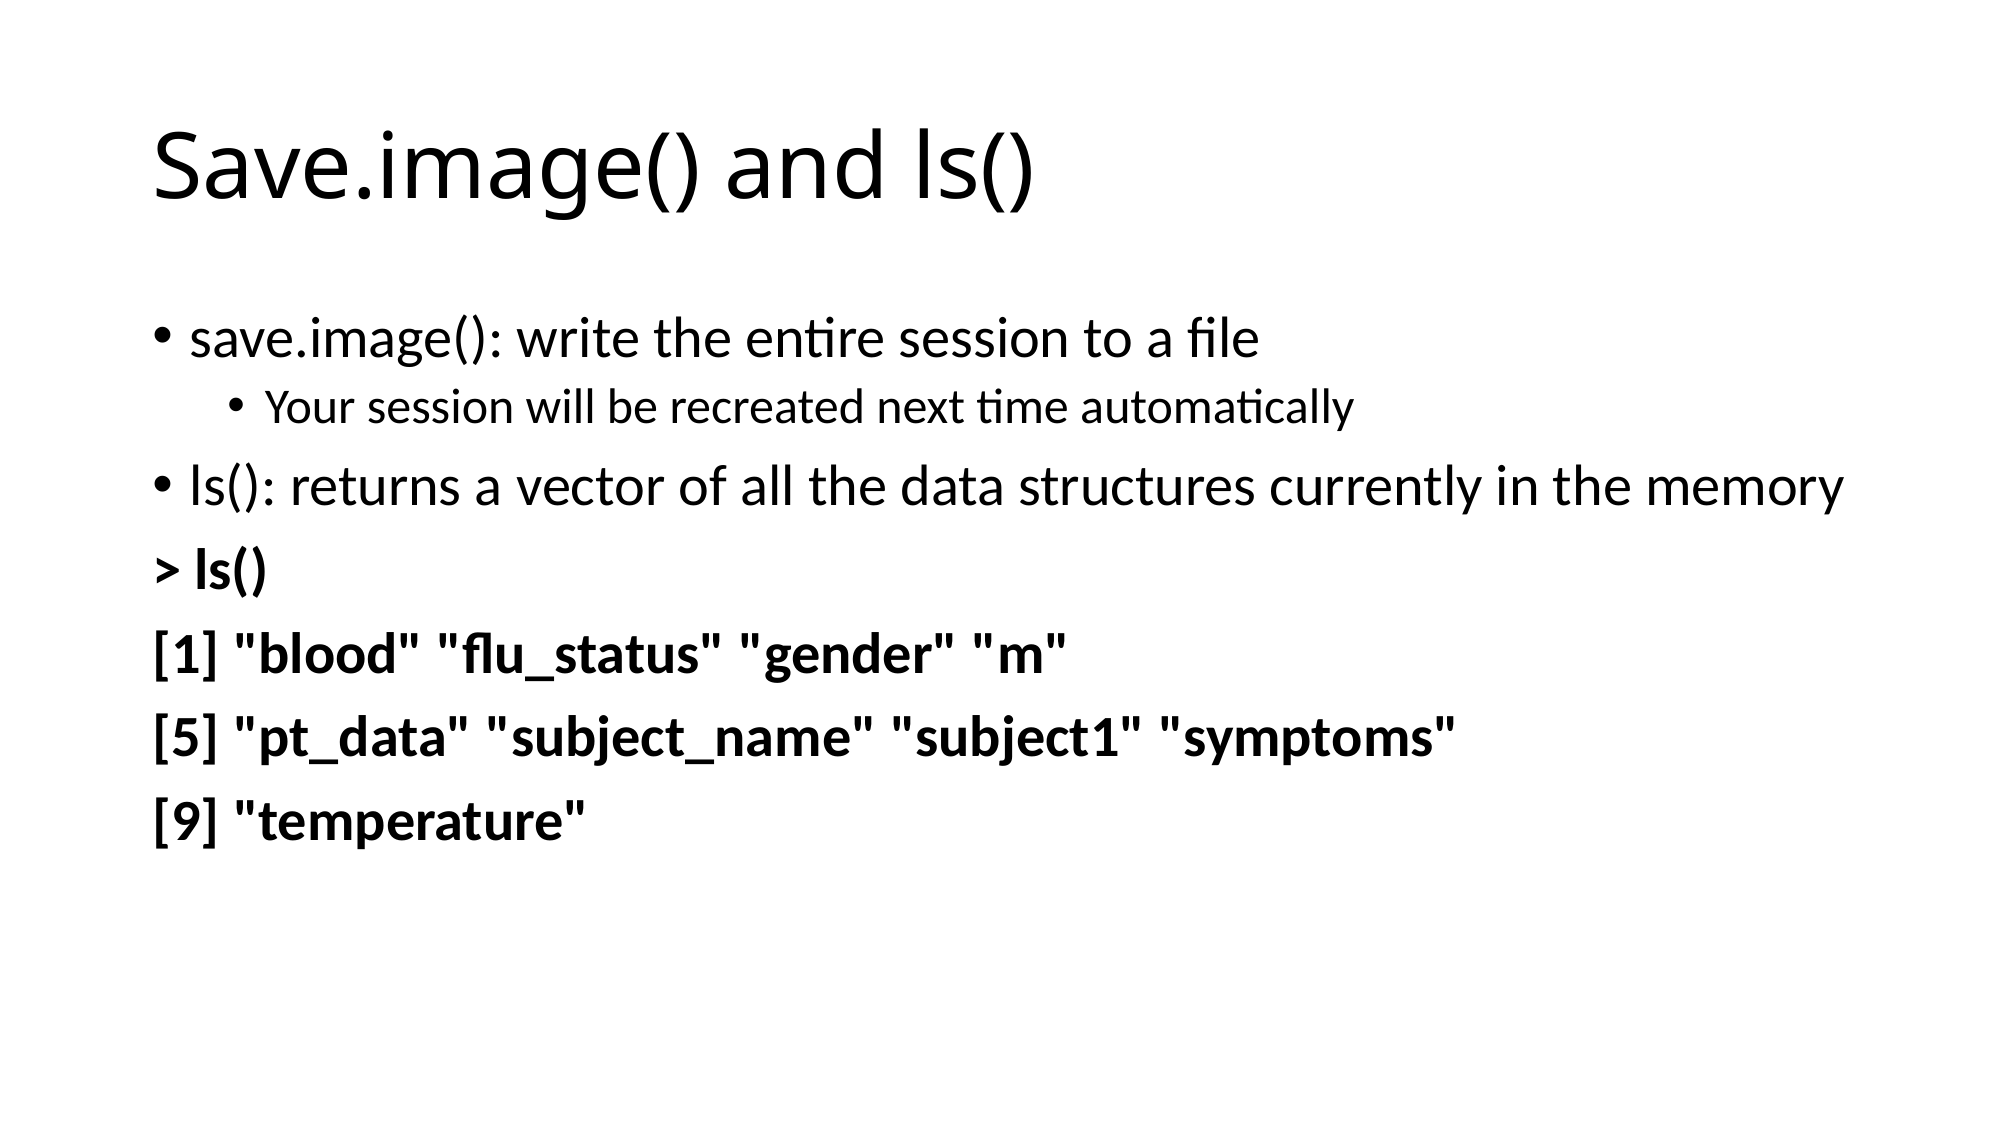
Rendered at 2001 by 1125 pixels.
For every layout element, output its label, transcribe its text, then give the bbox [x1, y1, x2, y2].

title Save.image() and ls() [137, 59, 1863, 278]
list save.image(): write the entire session to a file Your session will be recreated next time automatically ls(): returns a vector of all the data structures currently in the memory > ls() [1] "blood" "flu_status" "gender" "m" [5] "pt_data" "subject_name" "subject1" "symptoms" [9] "temperature" [137, 299, 1863, 1014]
